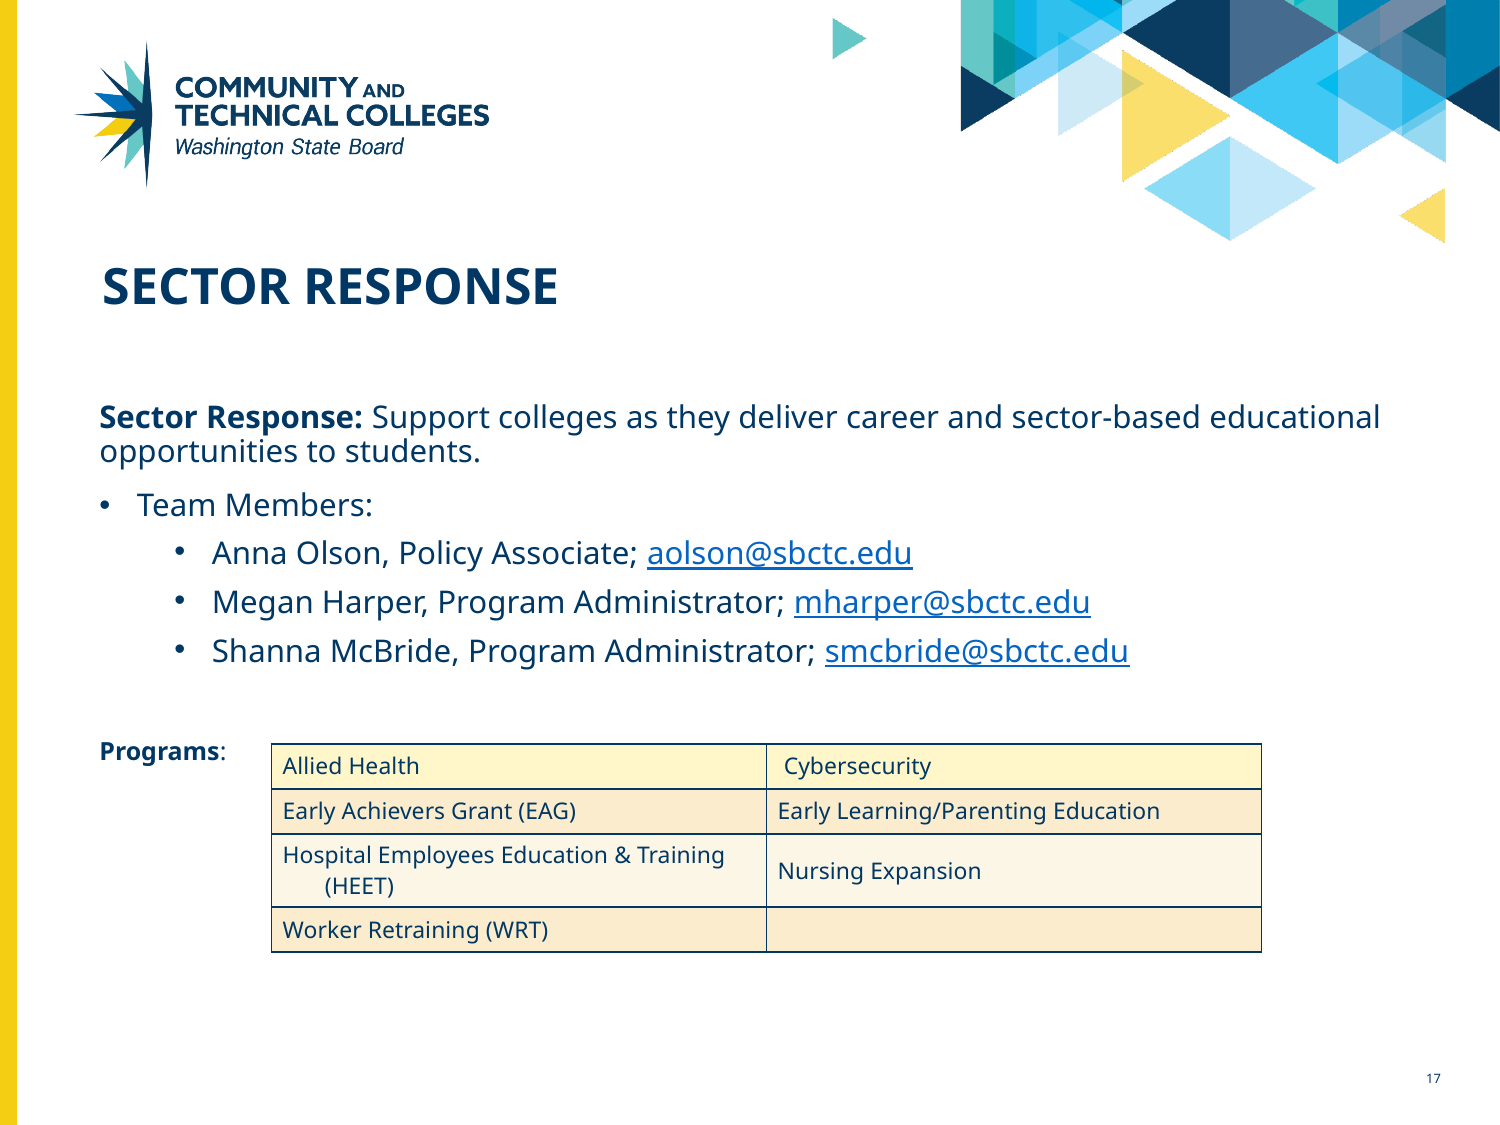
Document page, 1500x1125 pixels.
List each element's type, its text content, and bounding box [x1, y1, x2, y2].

picture [832, 0, 1500, 243]
table_header Allied Health [272, 745, 766, 788]
picture [17, 25, 557, 228]
table_header Cybersecurity [767, 745, 1261, 788]
table_cell Early Achievers Grant (EAG) [272, 790, 766, 833]
list Sector Response: Support colleges as they deliver career and sector-based educational opportunities to students. Team Members: Anna Olson, Policy Associate; aolson@sbctc.edu Megan Harper, Program Administrator; mharper@sbctc.edu Shanna McBride, Program Administrator; smcbride@sbctc.edu Programs: [88, 396, 1456, 1013]
slide_number 17 [1378, 1063, 1456, 1103]
table_cell [767, 908, 1261, 951]
table_cell Nursing Expansion [767, 835, 1261, 906]
table_cell Hospital Employees Education & Training (HEET) [272, 835, 766, 906]
title Sector Response [88, 254, 1456, 385]
table_cell Worker Retraining (WRT) [272, 908, 766, 951]
table_cell Early Learning/Parenting Education [767, 790, 1261, 833]
